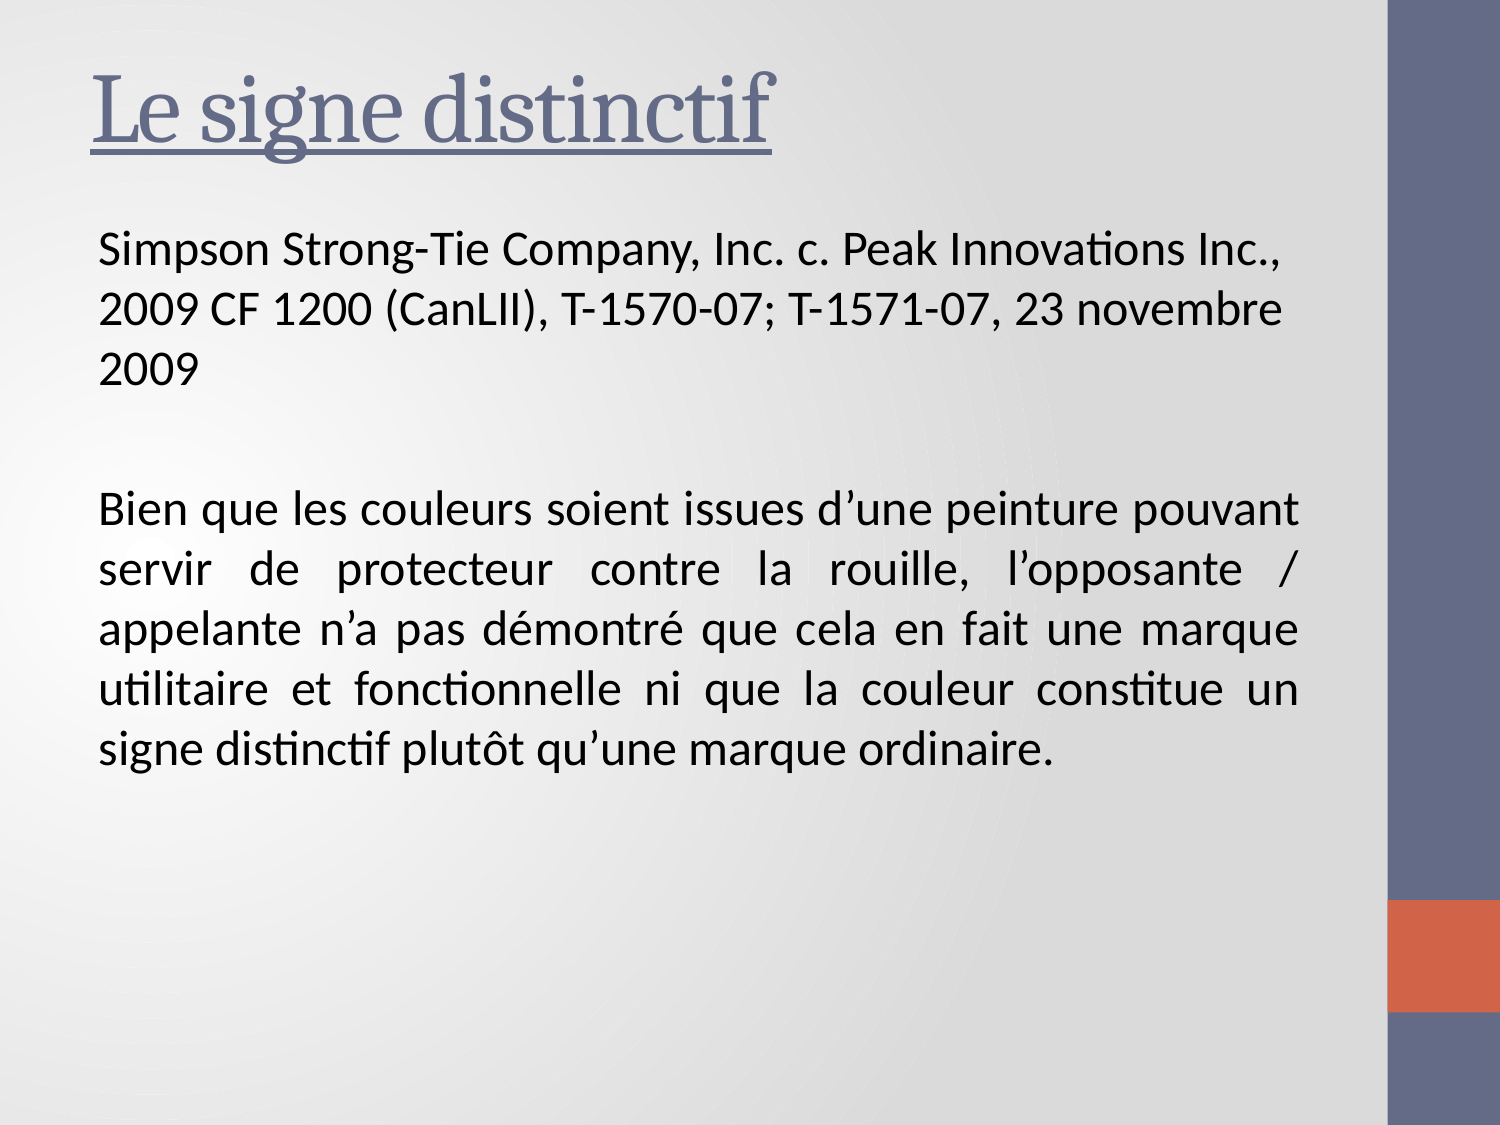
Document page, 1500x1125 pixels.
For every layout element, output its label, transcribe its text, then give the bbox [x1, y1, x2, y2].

title Le signe distinctif [75, 45, 1325, 279]
list Simpson Strong-Tie Company, Inc. c. Peak Innovations Inc., 2009 CF 1200 (CanLII), T-1570-07; T-1571-07, 23 novembre 2009 Bien que les couleurs soient issues d’une peinture pouvant servir de protecteur contre la rouille, l’opposante / appelante n’a pas démontré que cela en fait une marque utilitaire et fonctionnelle ni que la couleur constitue un signe distinctif plutôt qu’une marque ordinaire. [64, 208, 1315, 1079]
